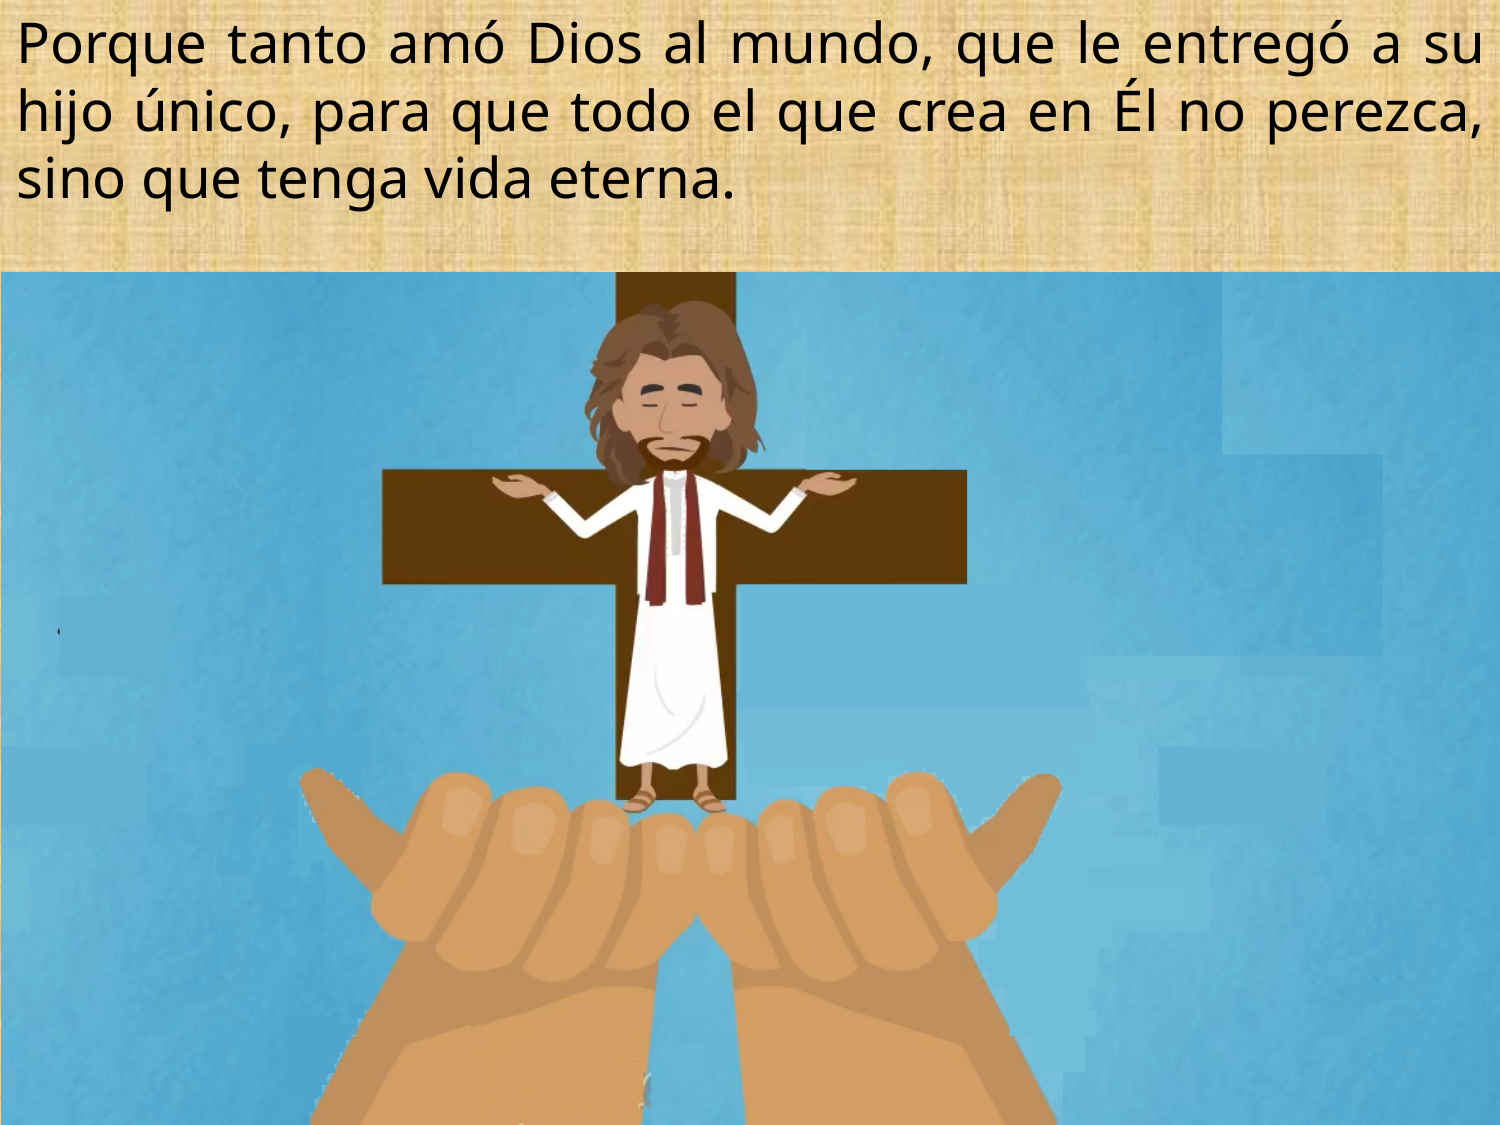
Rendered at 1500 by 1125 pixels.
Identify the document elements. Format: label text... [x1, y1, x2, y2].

picture [0, 0, 1500, 1125]
text_box Porque tanto amó Dios al mundo, que le entregó a su hijo único, para que todo el que crea en Él no perezca, sino que tenga vida eterna. [1, 0, 1500, 218]
